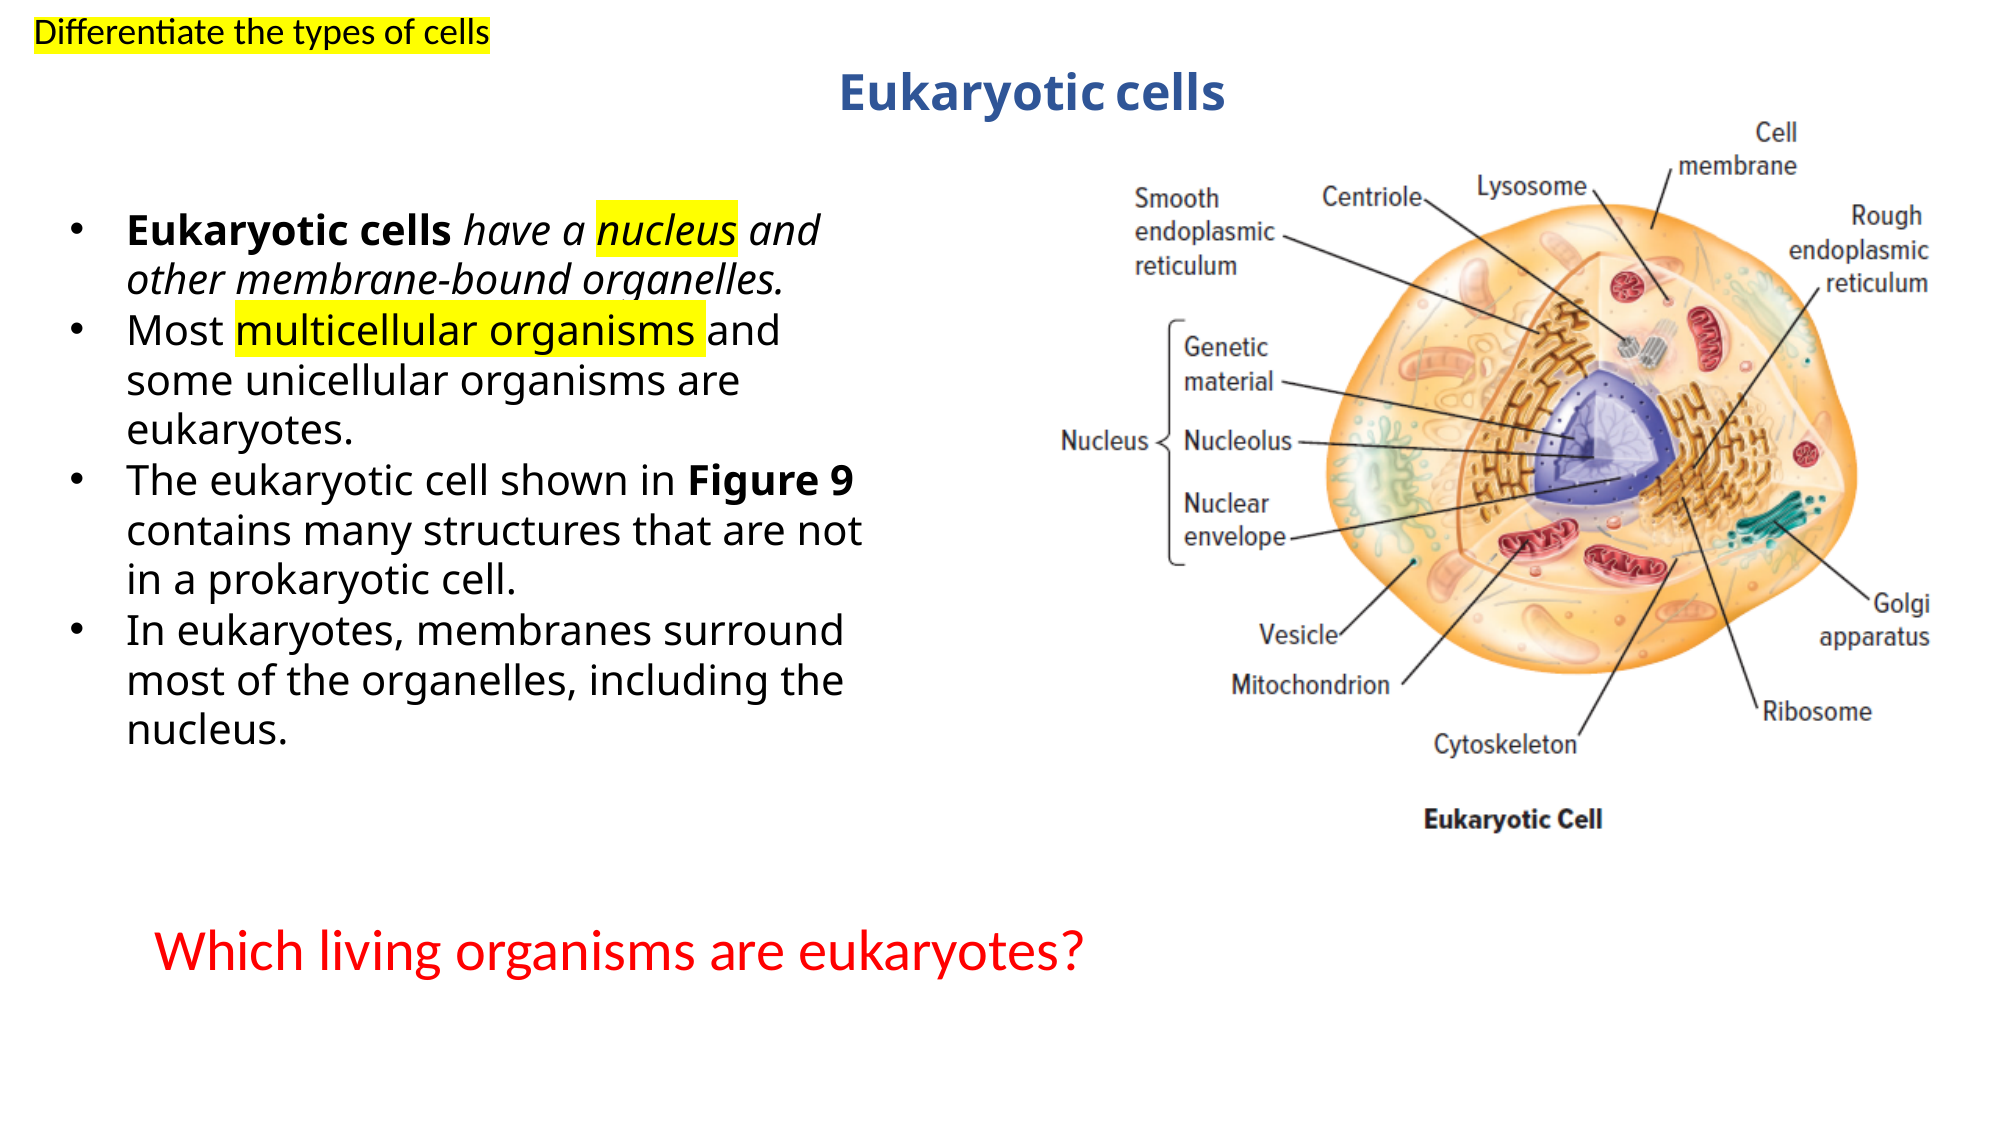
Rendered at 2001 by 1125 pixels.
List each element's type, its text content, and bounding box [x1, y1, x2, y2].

picture [1039, 103, 1973, 868]
text_box Eukaryotic cells have a nucleus and other membrane-bound organelles. Most multicellular organisms and some unicellular organisms are eukaryotes. The eukaryotic cell shown in Figure 9 contains many structures that are not in a prokaryotic cell. In eukaryotes, membranes surround most of the organelles, including the nucleus. [54, 145, 910, 761]
text_box Which living organisms are eukaryotes? [139, 904, 1140, 990]
text_box Differentiate the types of cells [19, 0, 506, 60]
text_box Eukaryotic cells [824, 52, 1251, 128]
